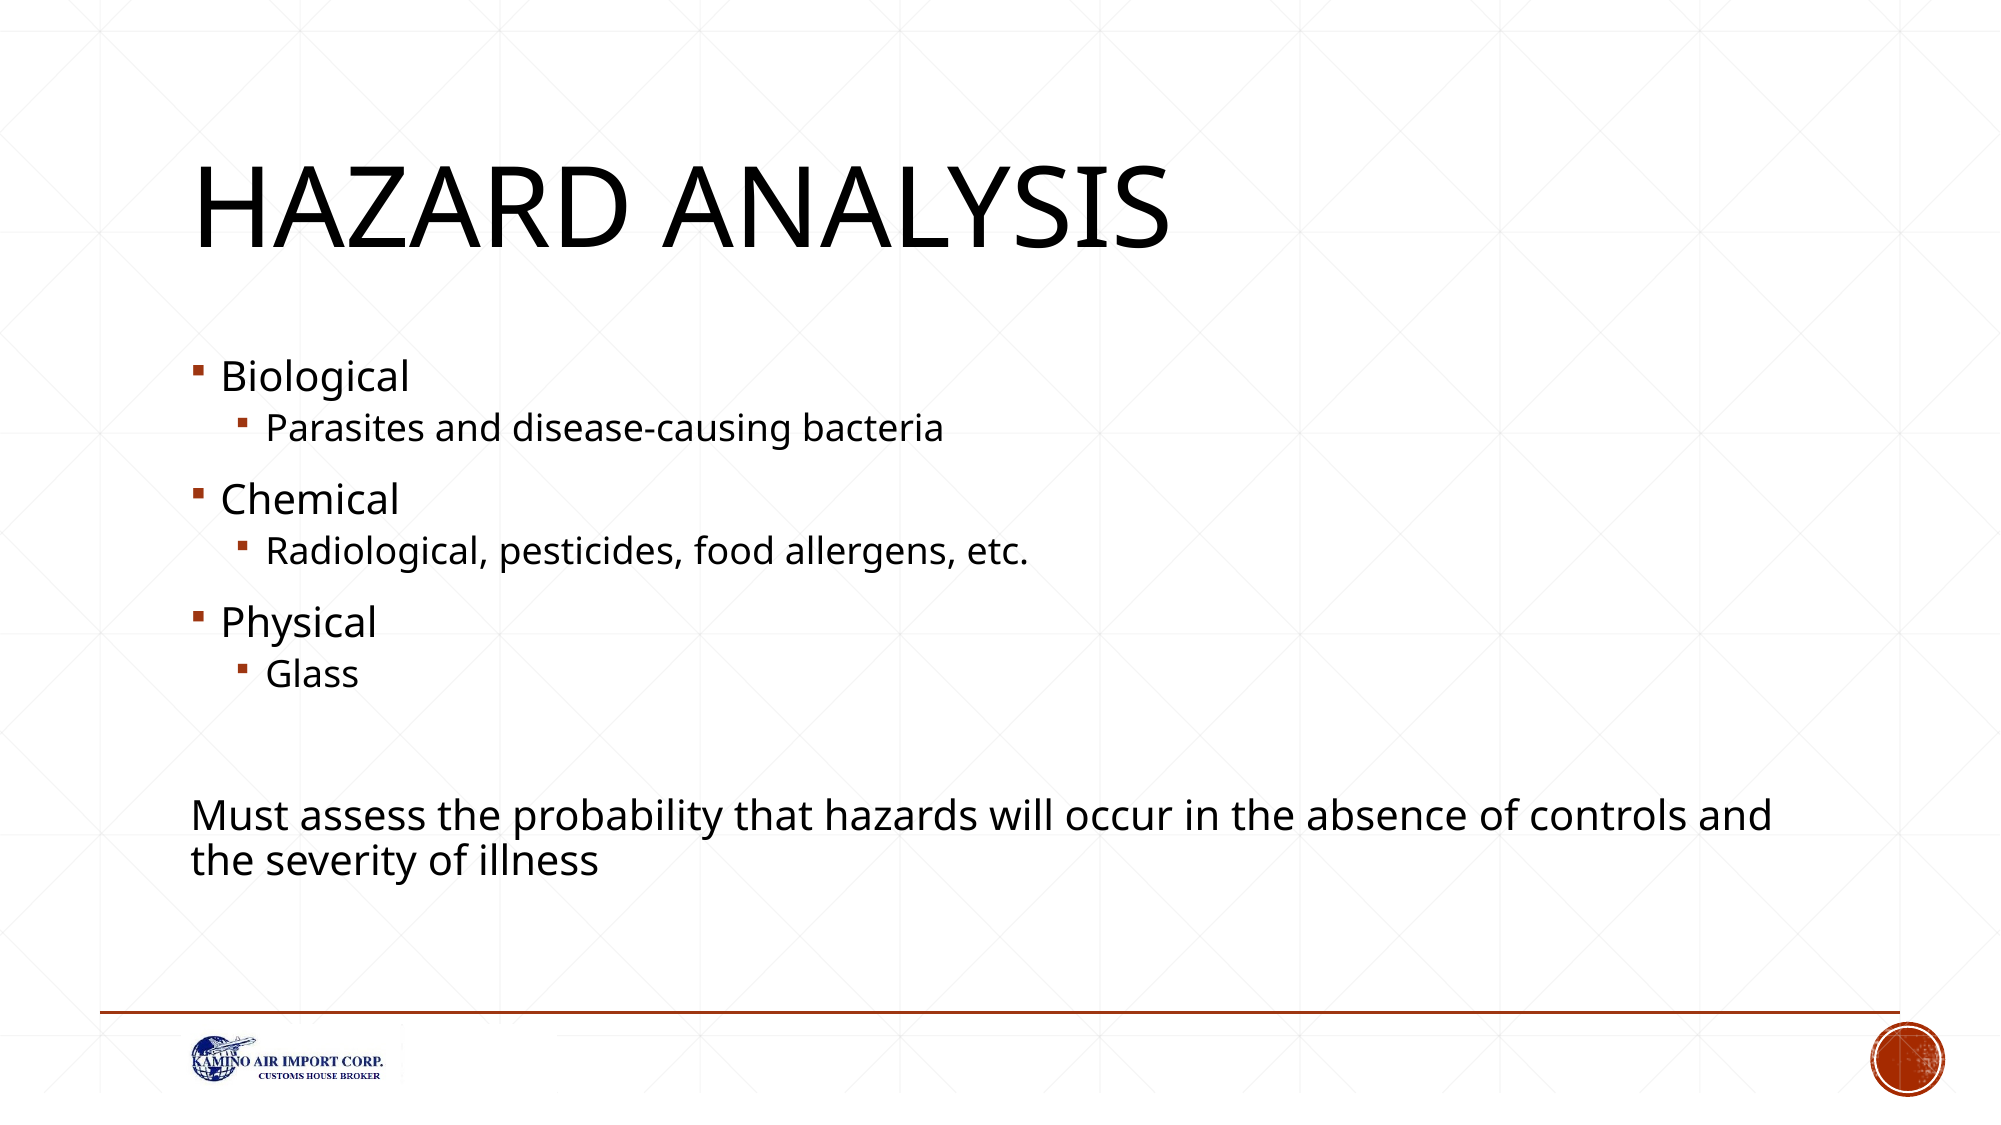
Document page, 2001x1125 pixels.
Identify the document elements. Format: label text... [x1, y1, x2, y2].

picture [181, 1024, 557, 1094]
list Biological Parasites and disease-causing bacteria Chemical Radiological, pesticides, food allergens, etc. Physical Glass Must assess the probability that hazards will occur in the absence of controls and the severity of illness [175, 348, 1826, 1013]
title Hazard Analysis [175, 79, 1826, 344]
